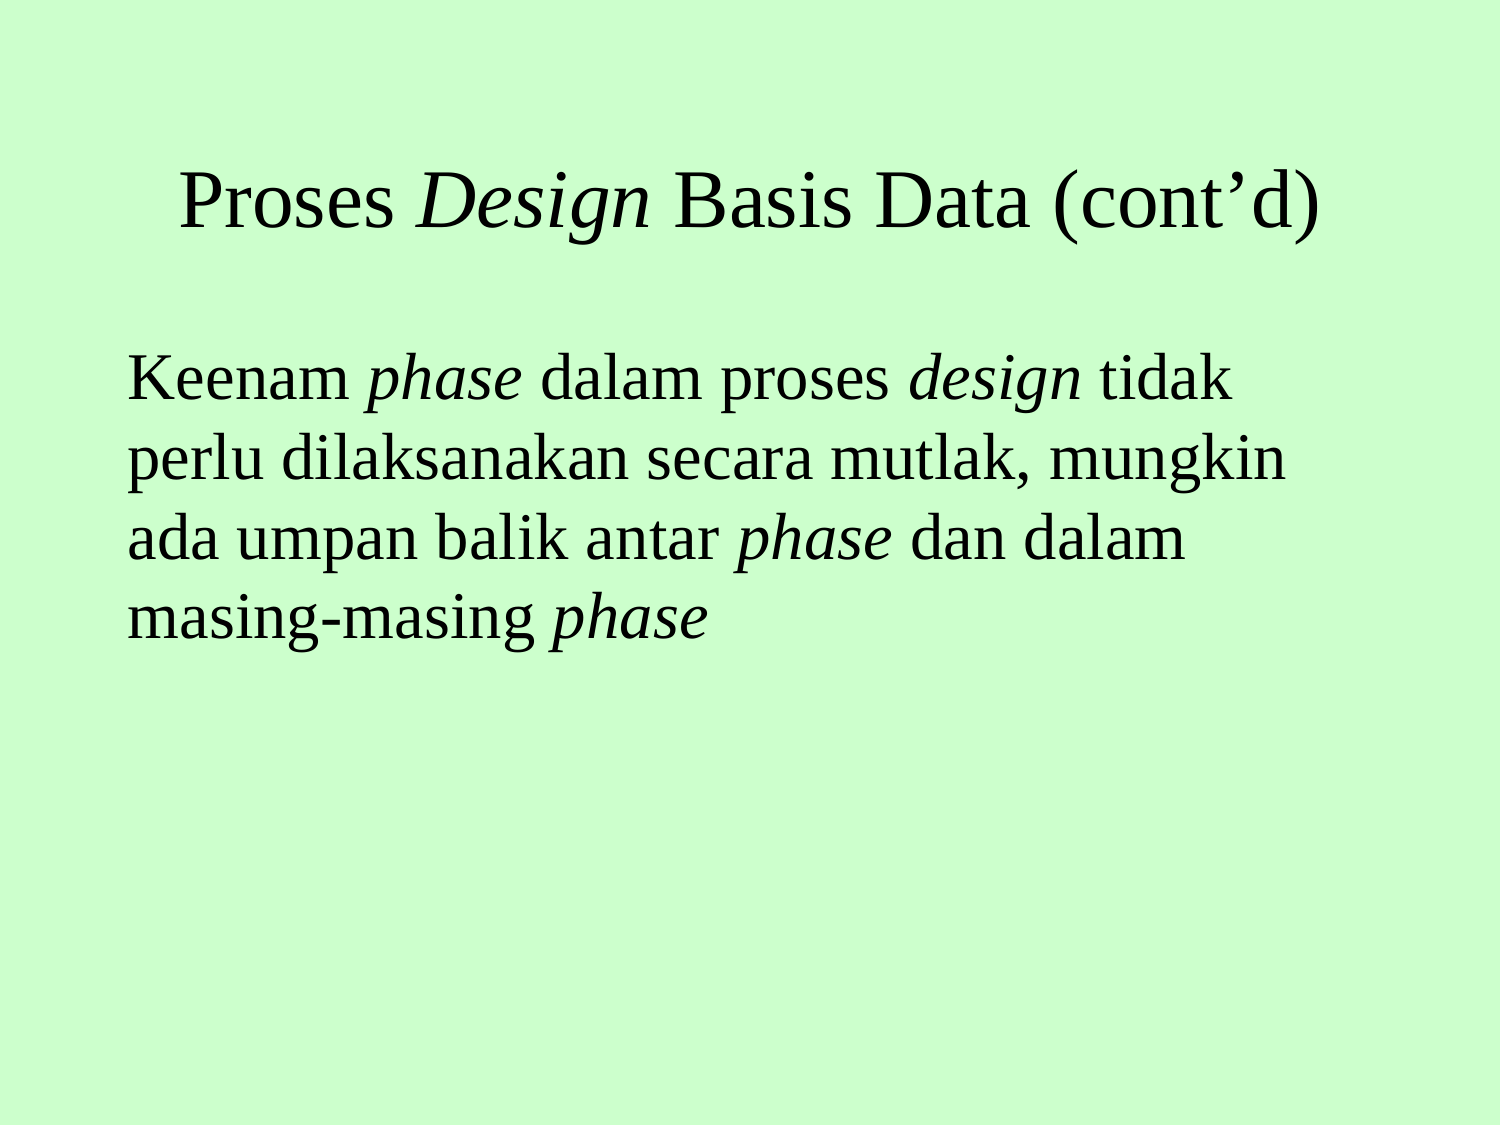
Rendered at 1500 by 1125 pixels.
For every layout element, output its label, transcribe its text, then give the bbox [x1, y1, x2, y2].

title Proses Design Basis Data (cont’d) [112, 99, 1388, 288]
list Keenam phase dalam proses design tidak perlu dilaksanakan secara mutlak, mungkin ada umpan balik antar phase dan dalam masing-masing phase [112, 324, 1388, 1001]
